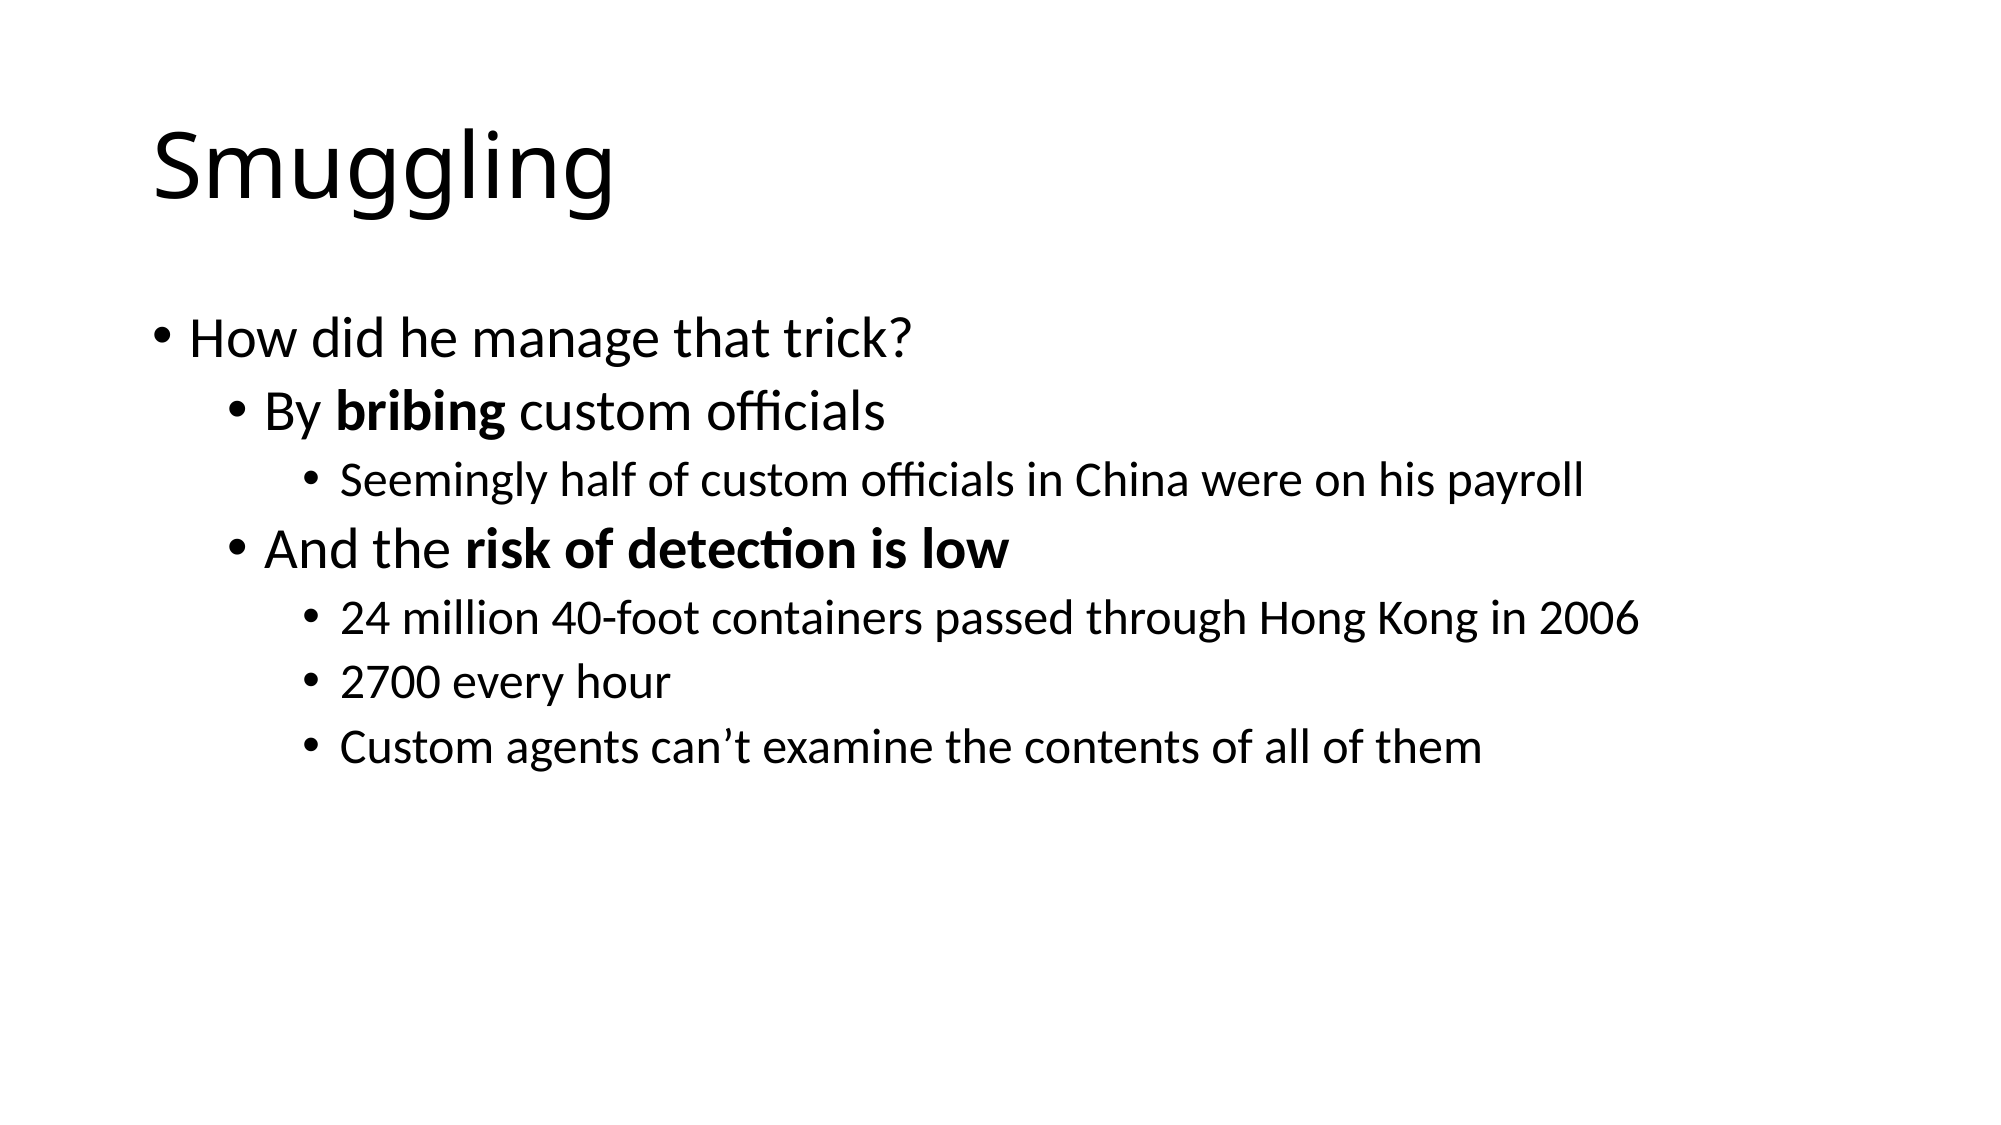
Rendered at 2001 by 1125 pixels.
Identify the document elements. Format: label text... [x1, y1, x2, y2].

list How did he manage that trick? By bribing custom officials Seemingly half of custom officials in China were on his payroll And the risk of detection is low 24 million 40-foot containers passed through Hong Kong in 2006 2700 every hour Custom agents can’t examine the contents of all of them [137, 299, 1863, 1014]
title Smuggling [137, 59, 1863, 278]
